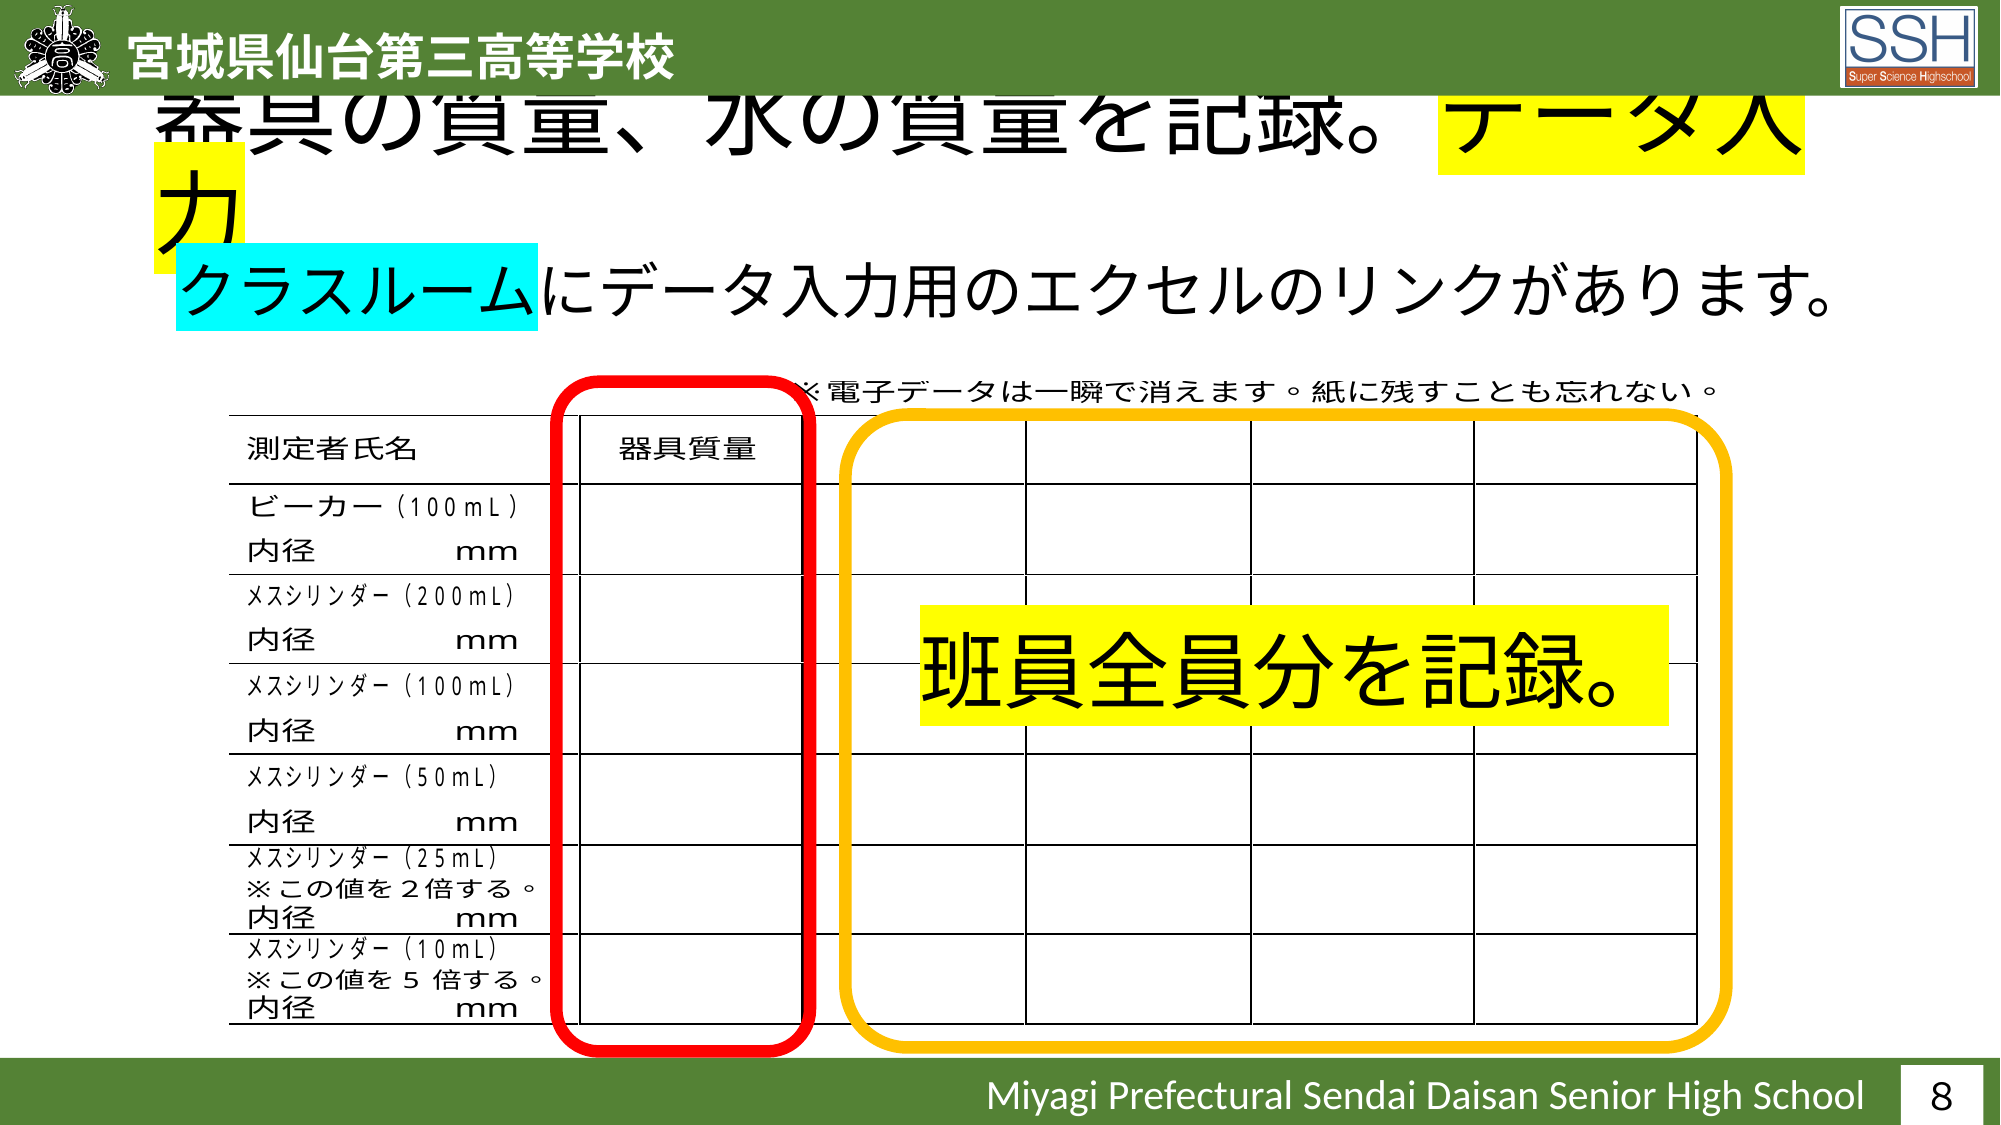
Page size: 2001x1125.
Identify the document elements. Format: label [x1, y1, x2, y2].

text_box [0, 0, 2000, 1125]
picture [228, 381, 1728, 1069]
